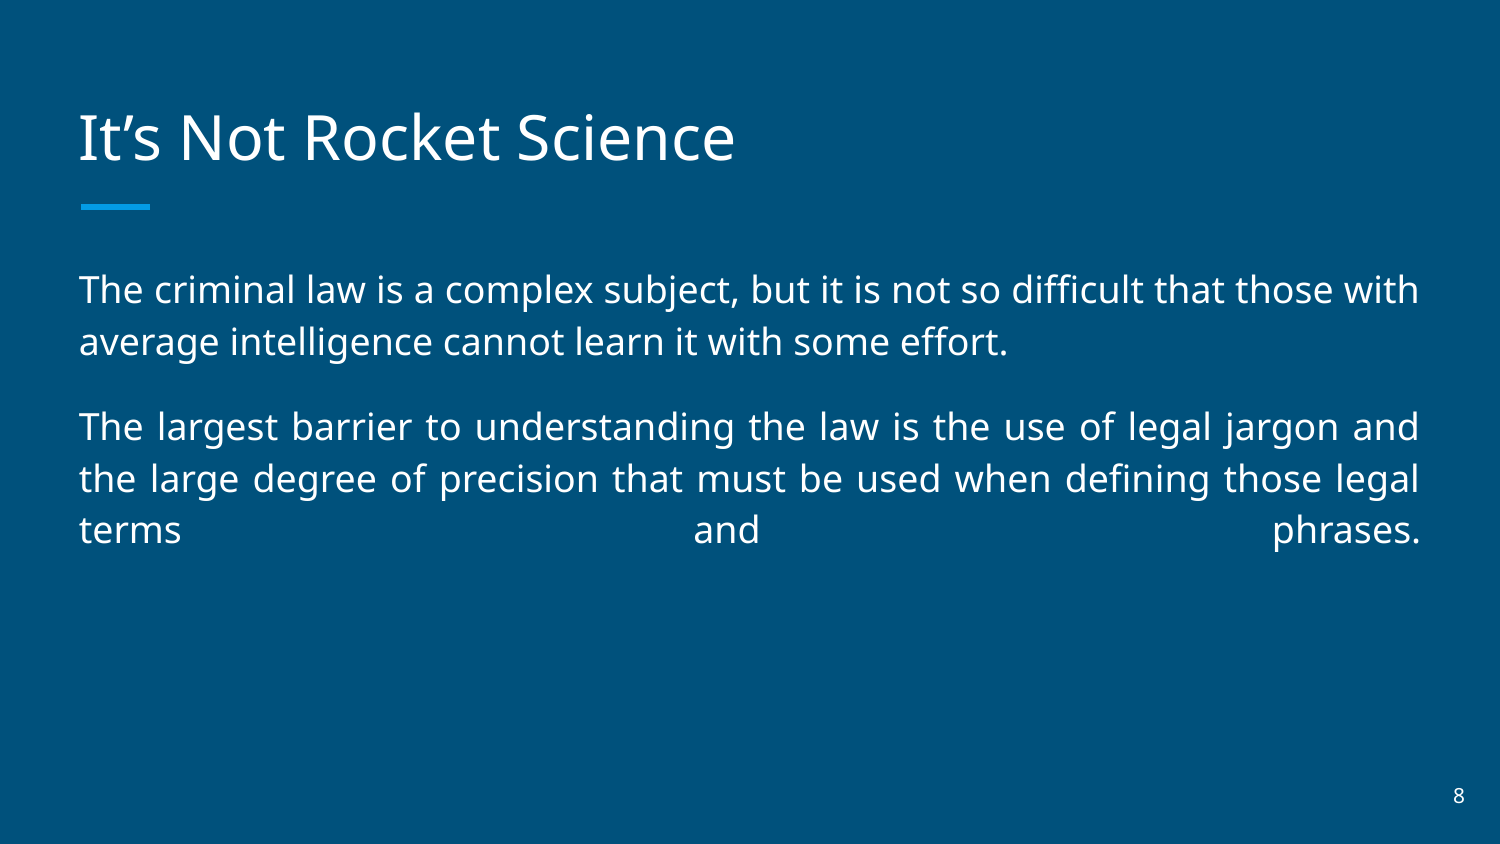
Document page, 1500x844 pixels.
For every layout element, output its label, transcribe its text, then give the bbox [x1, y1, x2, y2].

slide_number ‹#› [1389, 764, 1480, 830]
list The criminal law is a complex subject, but it is not so difficult that those with average intelligence cannot learn it with some effort. The largest barrier to understanding the law is the use of legal jargon and the large degree of precision that must be used when defining those legal terms and phrases. [63, 244, 1437, 750]
title It’s Not Rocket Science [63, 75, 1437, 188]
